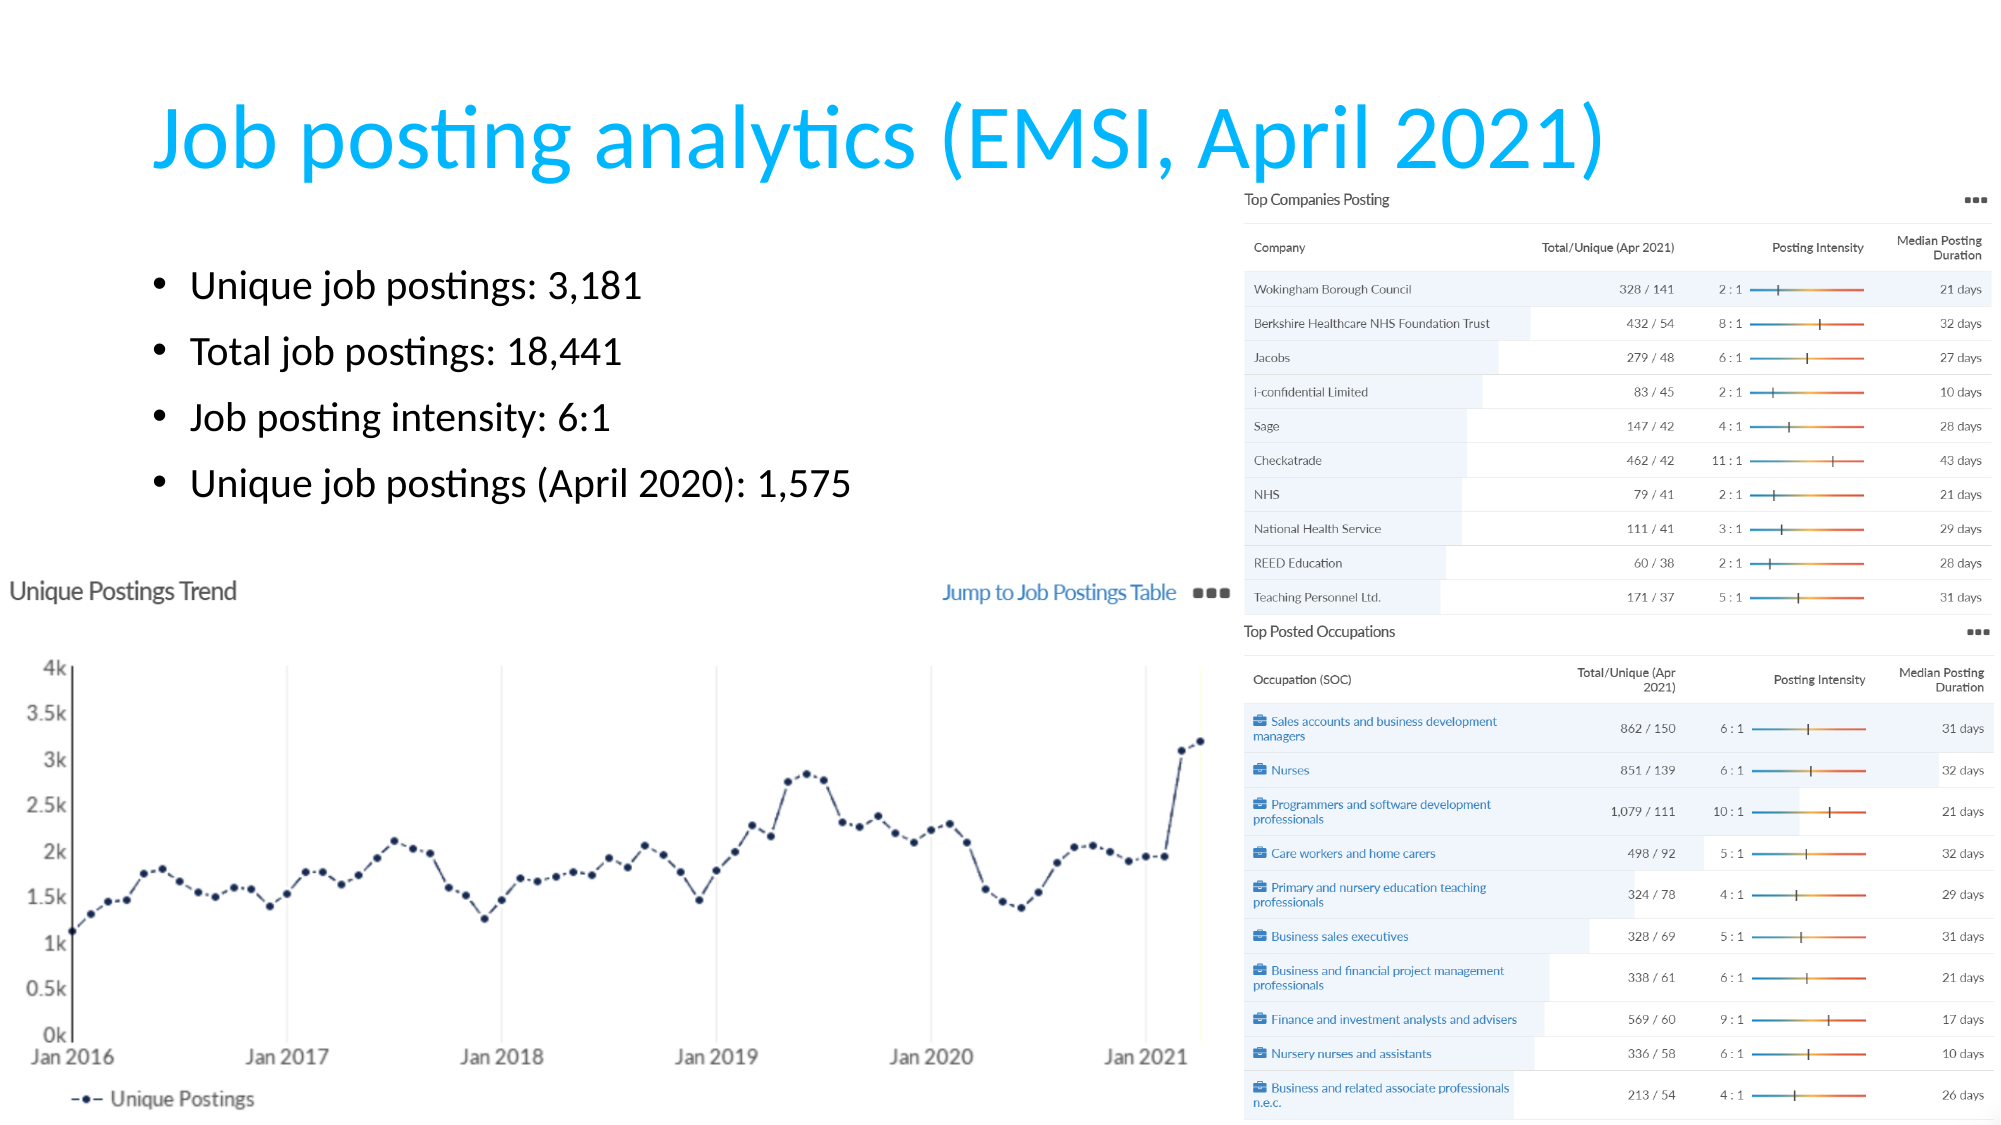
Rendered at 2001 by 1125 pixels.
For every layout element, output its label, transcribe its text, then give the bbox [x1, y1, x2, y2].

list Unique job postings: 3,181 Total job postings: 18,441 Job posting intensity: 6:1 Unique job postings (April 2020): 1,575 [137, 256, 1238, 569]
picture [0, 185, 2000, 1125]
title Job posting analytics (EMSI, April 2021) [137, 59, 1863, 218]
